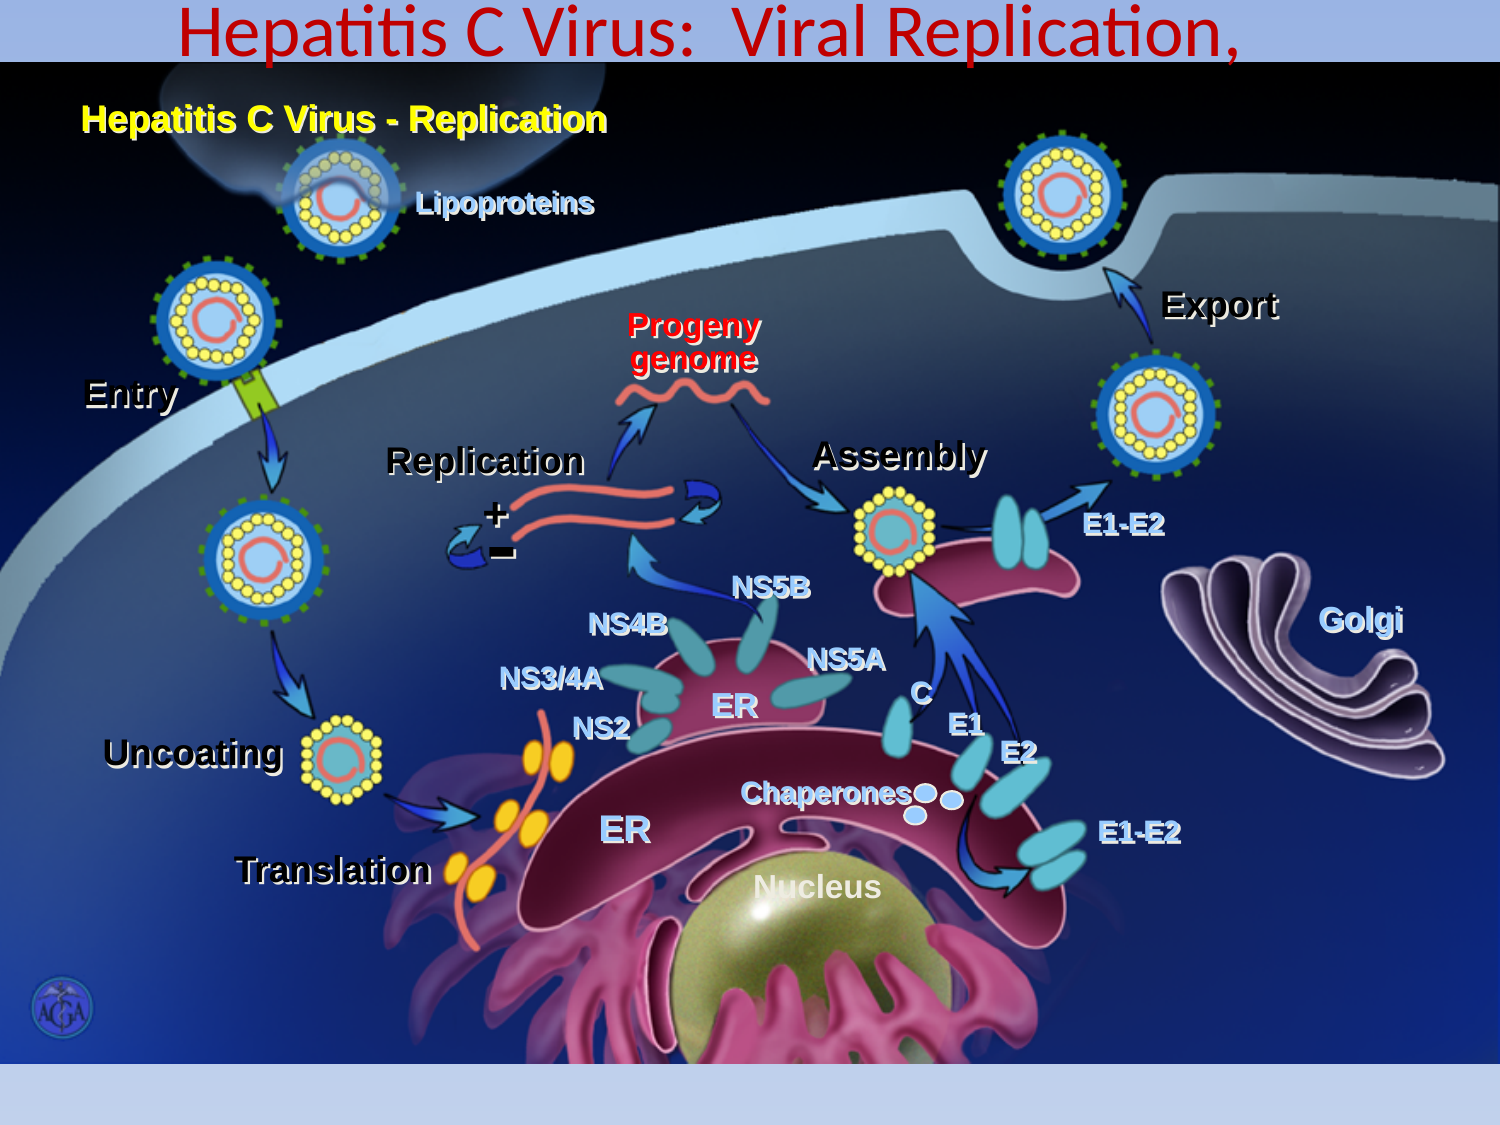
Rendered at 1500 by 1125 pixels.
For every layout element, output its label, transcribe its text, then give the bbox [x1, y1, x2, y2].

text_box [33, 92, 1435, 914]
title Hepatitis C Virus: Viral Replication, [34, 0, 1385, 60]
picture [0, 62, 1500, 1064]
